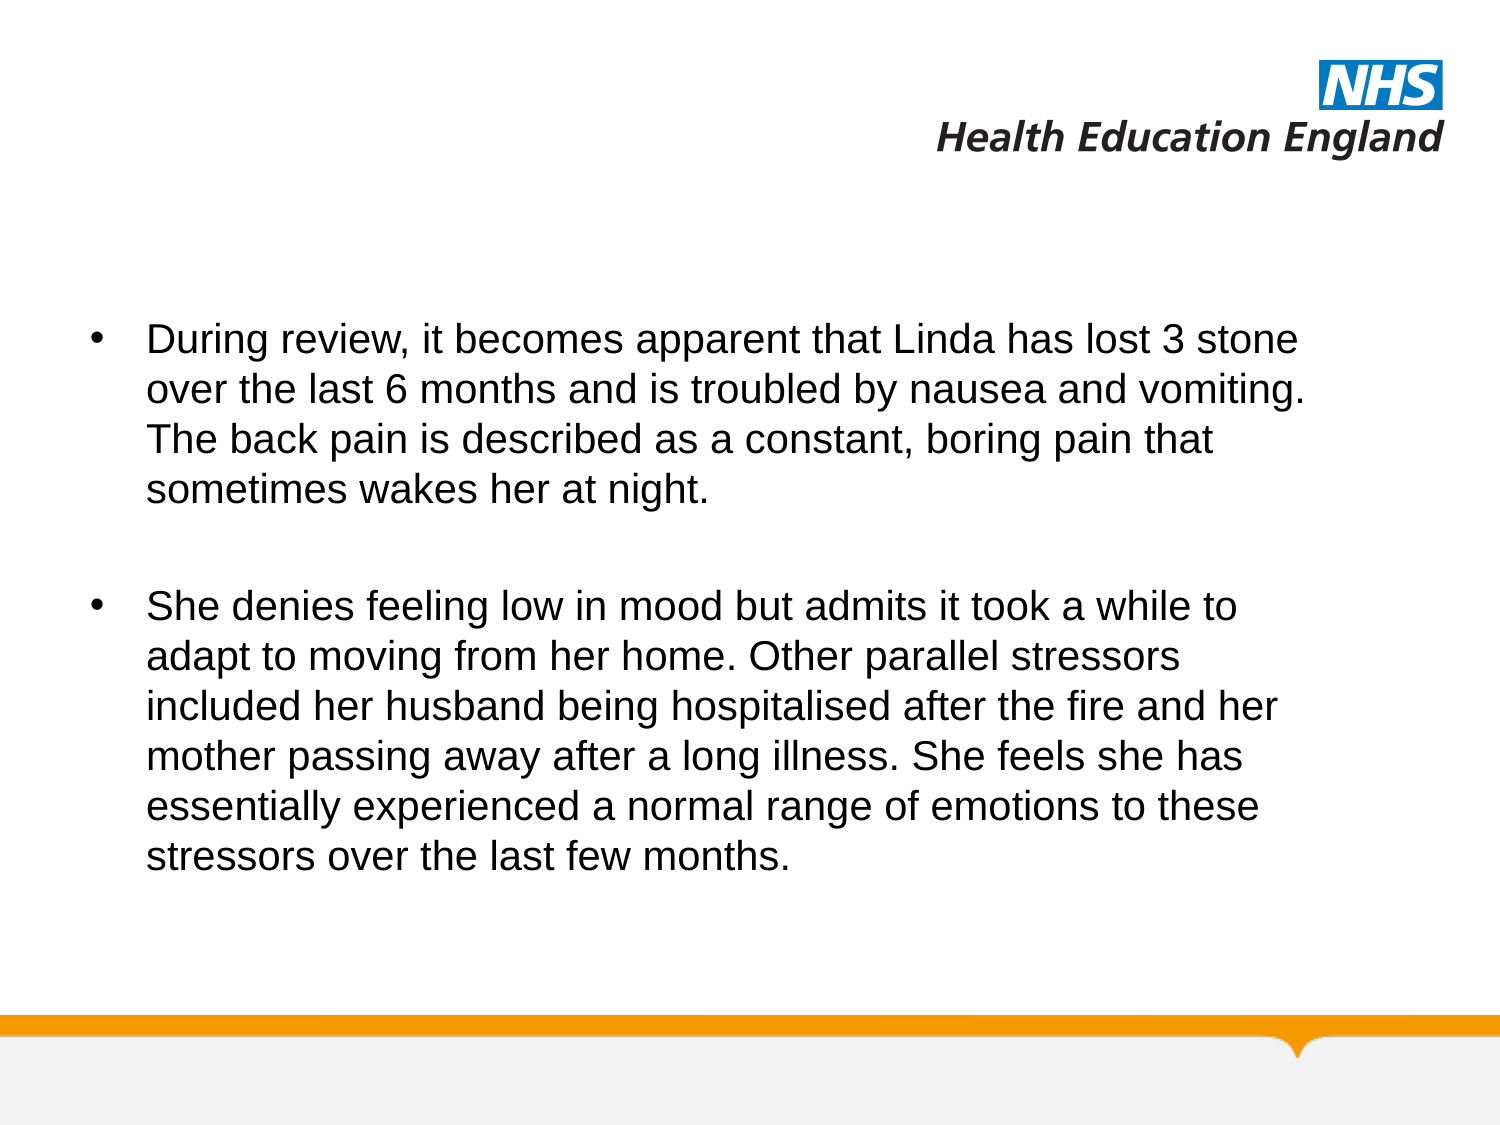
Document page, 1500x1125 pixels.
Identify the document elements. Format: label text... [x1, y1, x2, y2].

list During review, it becomes apparent that Linda has lost 3 stone over the last 6 months and is troubled by nausea and vomiting. The back pain is described as a constant, boring pain that sometimes wakes her at night. She denies feeling low in mood but admits it took a while to adapt to moving from her home. Other parallel stressors included her husband being hospitalised after the fire and her mother passing away after a long illness. She feels she has essentially experienced a normal range of emotions to these stressors over the last few months. [75, 304, 1361, 811]
picture [936, 59, 1445, 161]
